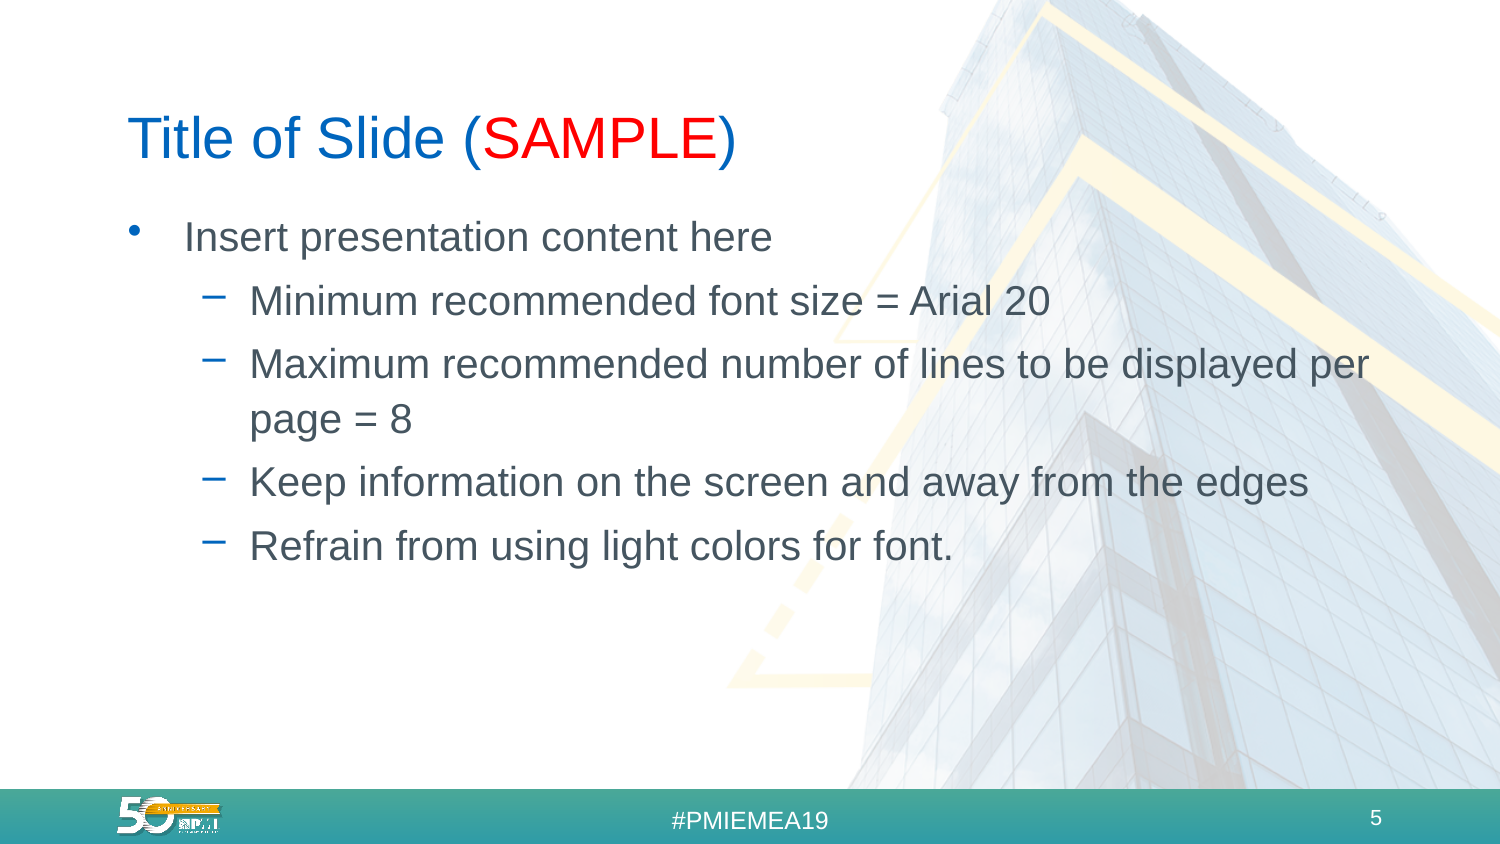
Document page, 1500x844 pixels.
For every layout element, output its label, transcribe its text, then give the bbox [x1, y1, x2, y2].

slide_number 5 [1059, 794, 1397, 840]
picture [104, 785, 235, 844]
list Insert presentation content here Minimum recommended font size = Arial 20 Maximum recommended number of lines to be displayed per page = 8 Keep information on the screen and away from the edges Refrain from using light colors for font. [112, 187, 1388, 713]
title Title of Slide (SAMPLE) [112, 46, 1388, 179]
